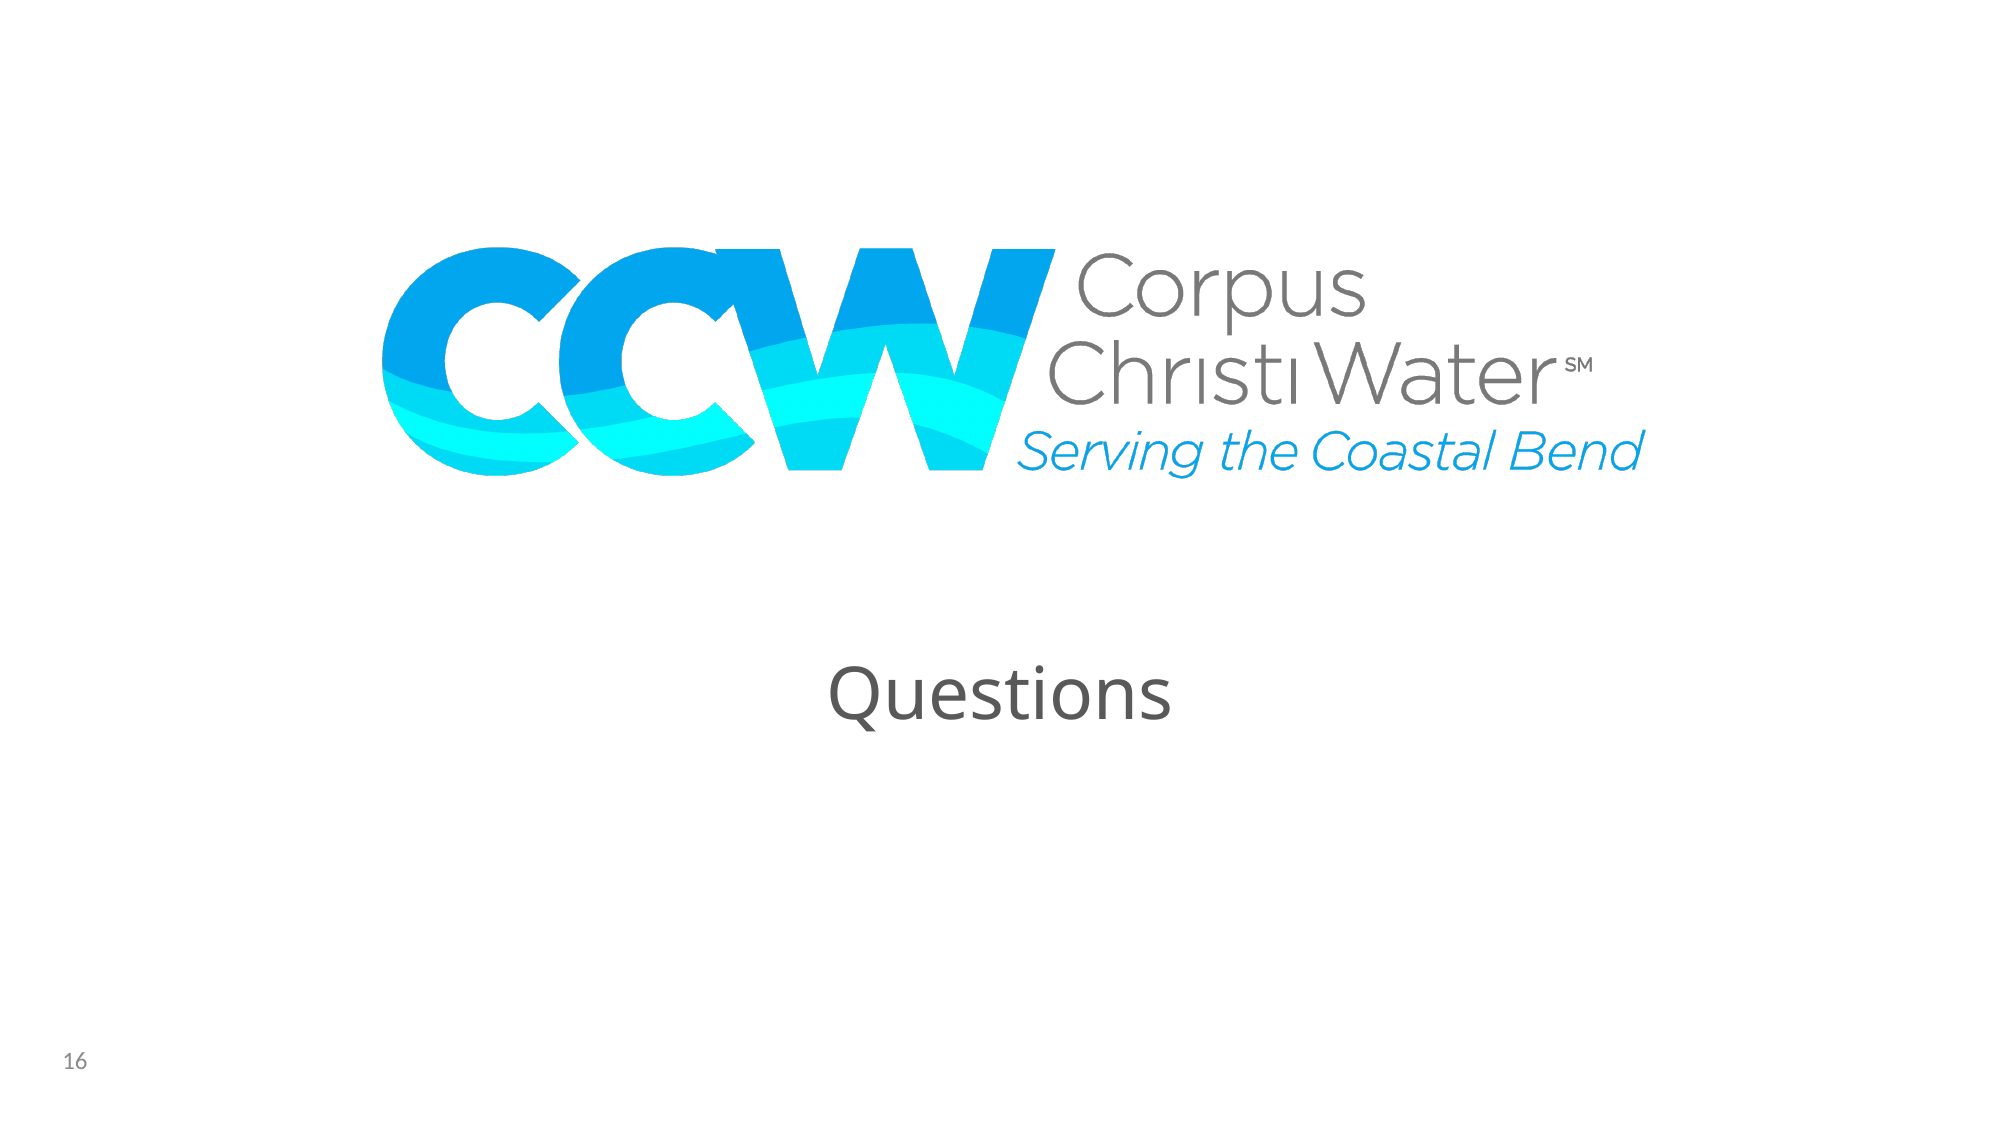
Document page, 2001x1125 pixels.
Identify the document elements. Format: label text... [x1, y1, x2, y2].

text_box 16 [29, 1029, 103, 1090]
title Questions [94, 579, 1906, 812]
picture [184, 50, 1839, 674]
